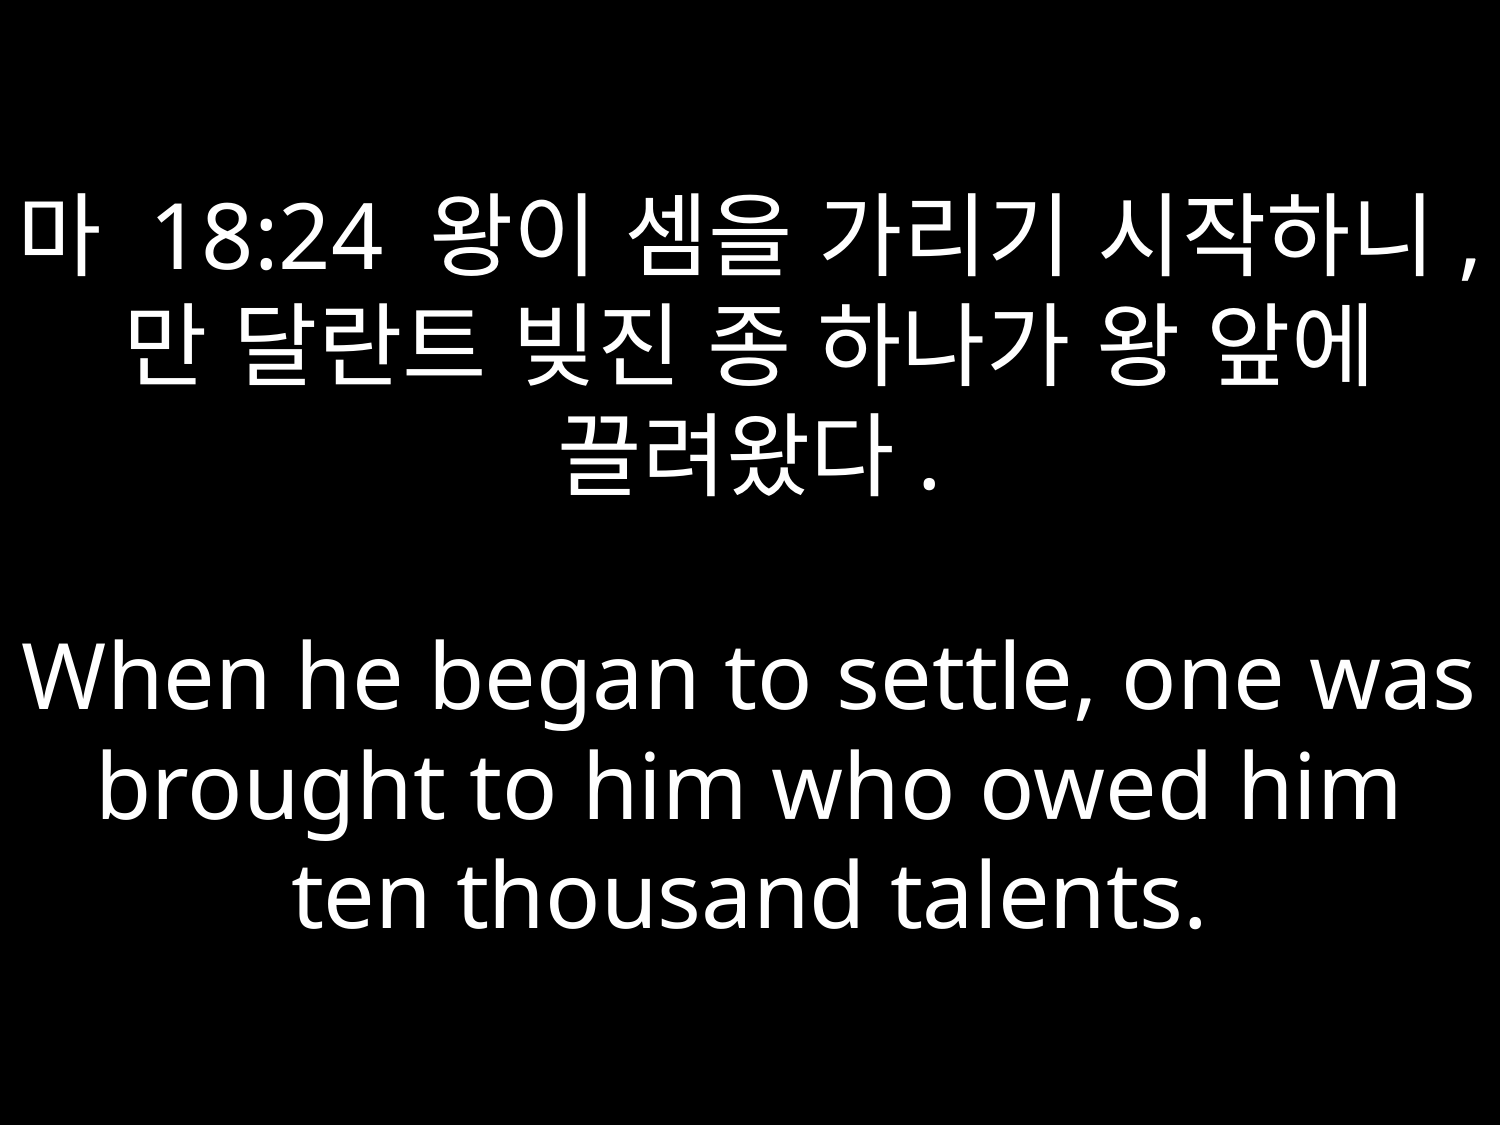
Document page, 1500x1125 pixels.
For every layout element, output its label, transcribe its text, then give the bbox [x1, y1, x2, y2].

title 마 18:24 왕이 셈을 가리기 시작하니, 만 달란트 빚진 종 하나가 왕 앞에 끌려왔다. When he began to settle, one was brought to him who owed him ten thousand talents. [0, 0, 1500, 1125]
